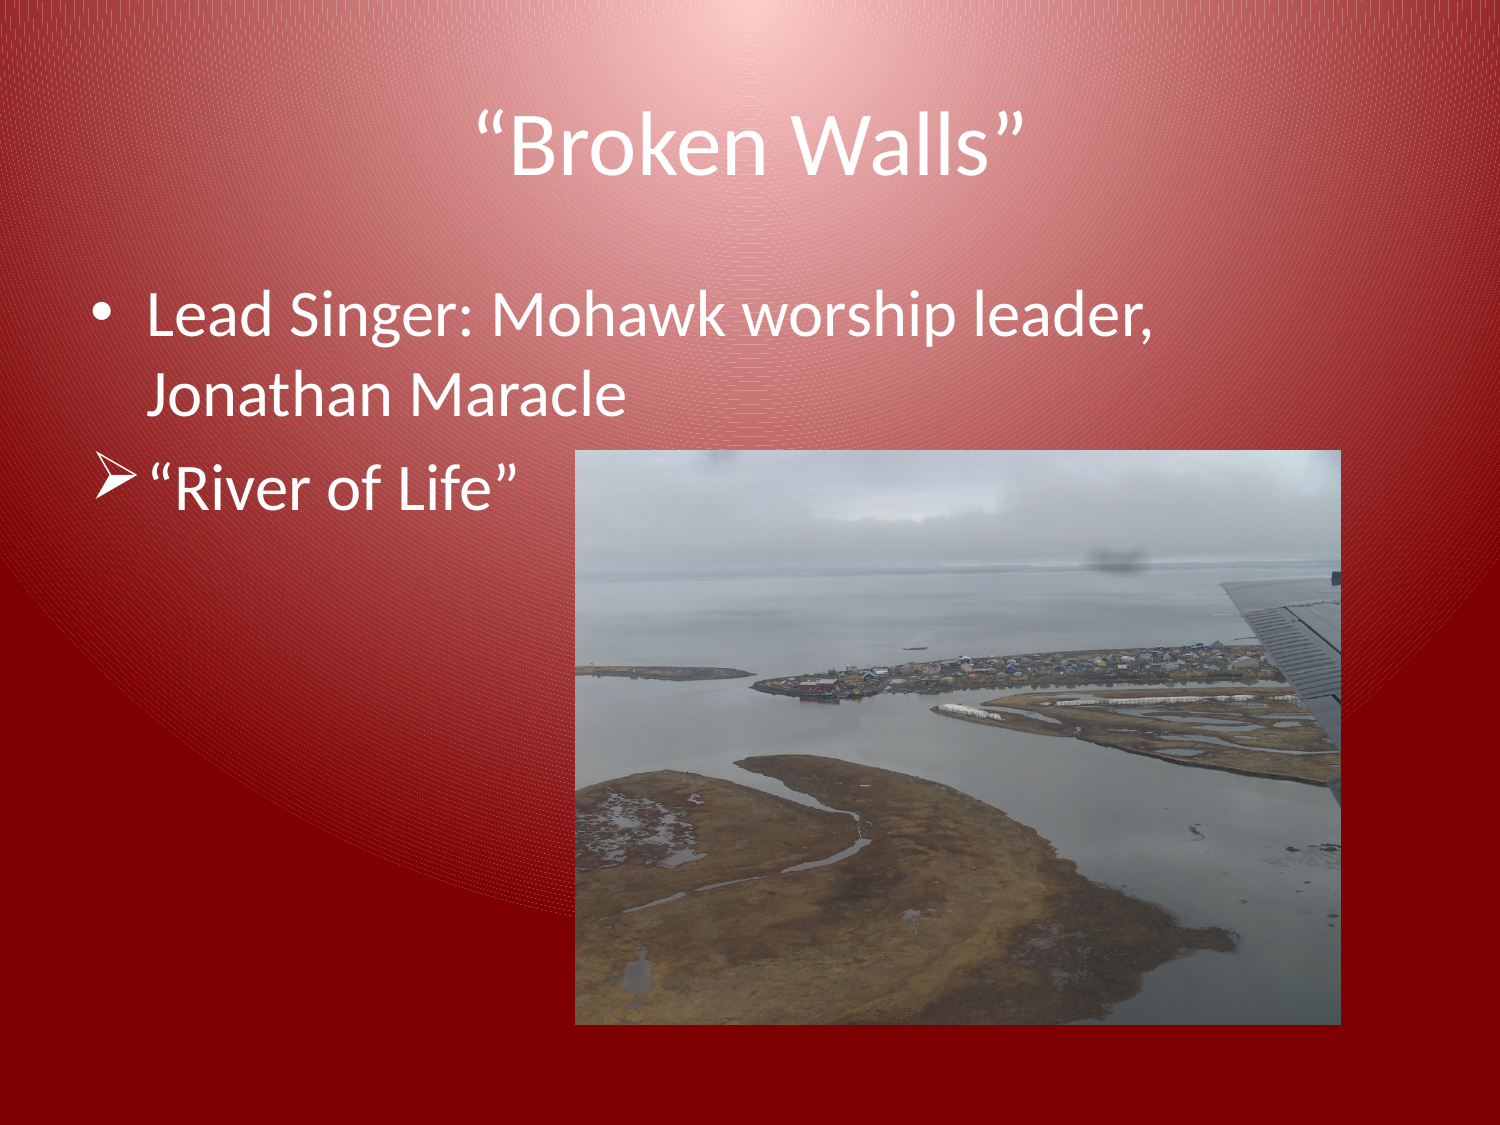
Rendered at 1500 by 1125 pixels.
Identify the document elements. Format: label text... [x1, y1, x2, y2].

list Lead Singer: Mohawk worship leader, Jonathan Maracle “River of Life” [75, 262, 1425, 1005]
title “Broken Walls” [75, 45, 1425, 233]
picture [574, 449, 1342, 1026]
